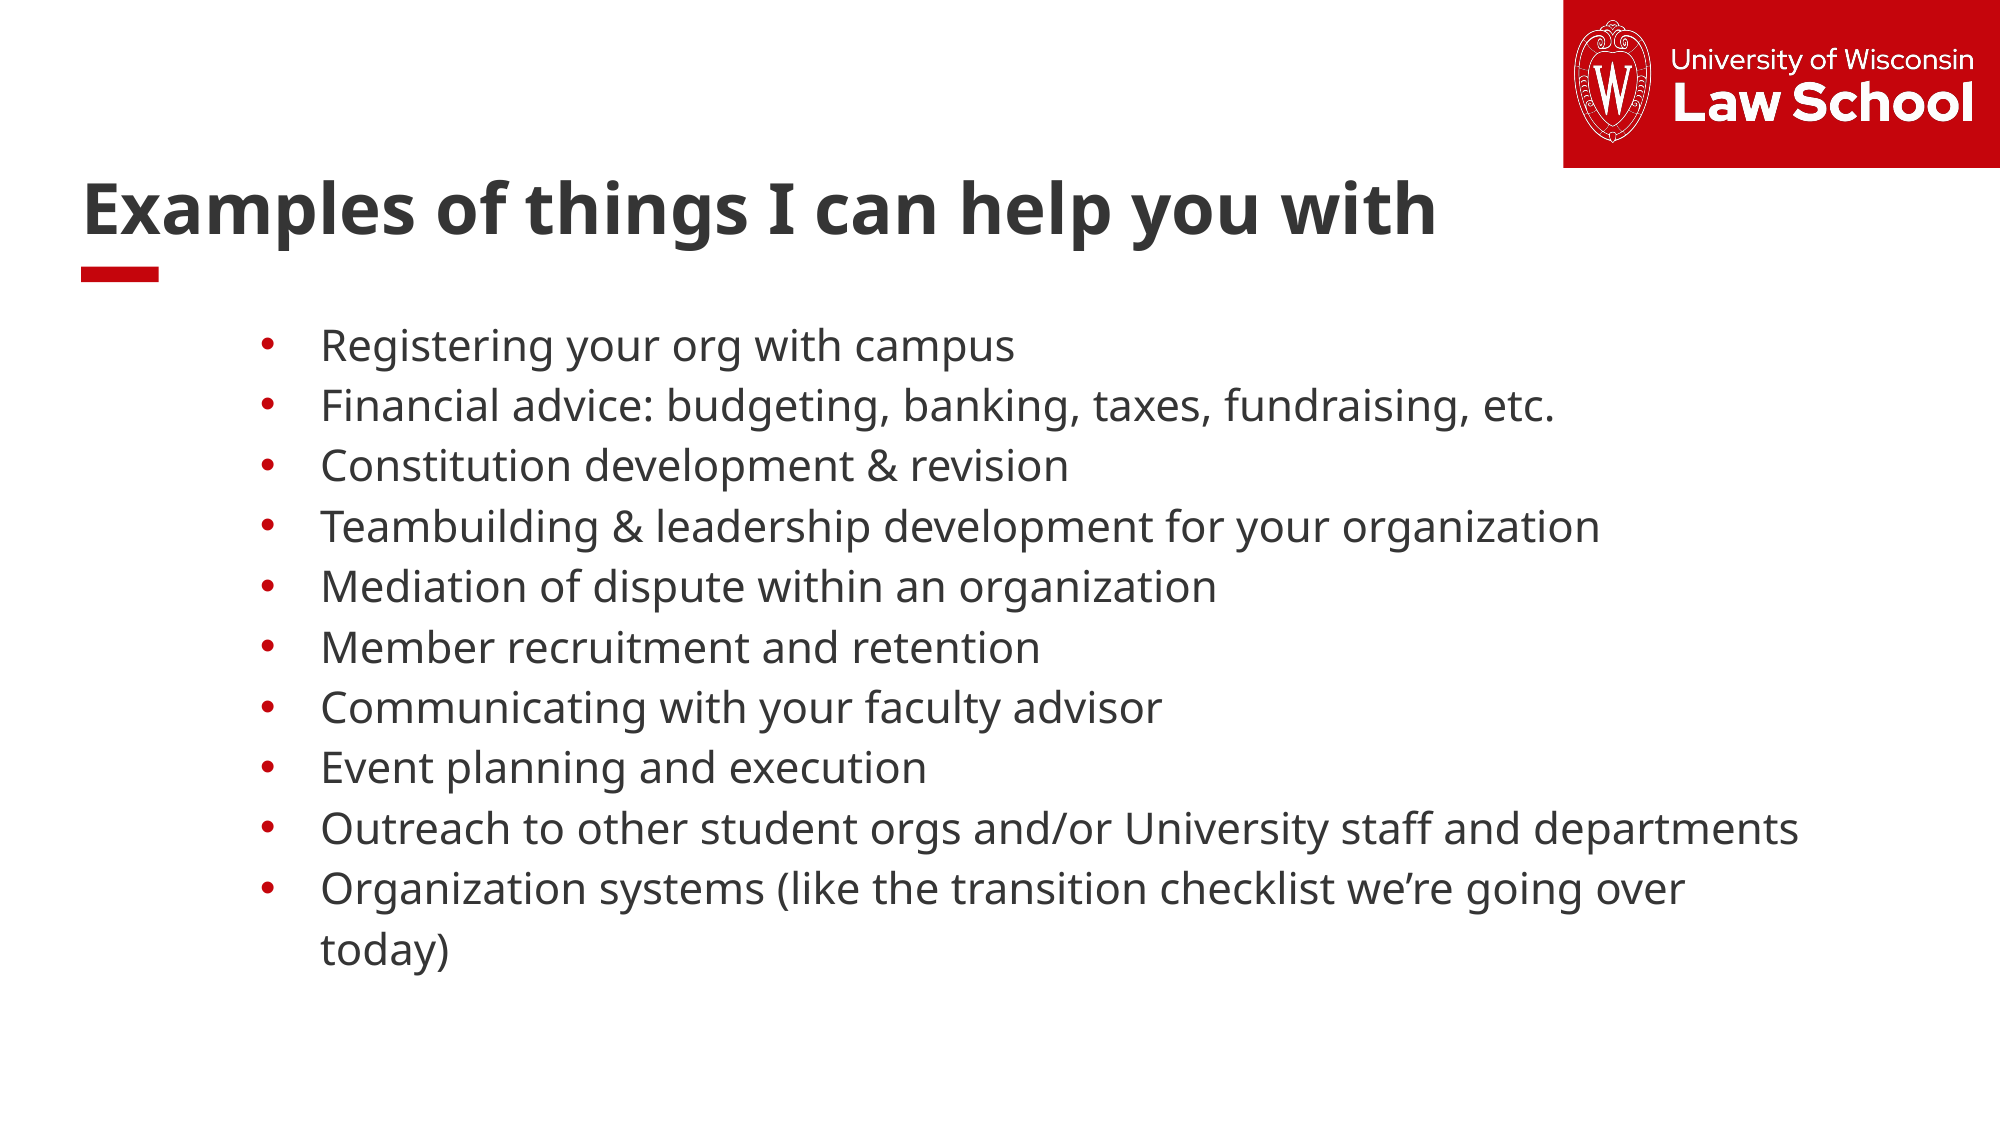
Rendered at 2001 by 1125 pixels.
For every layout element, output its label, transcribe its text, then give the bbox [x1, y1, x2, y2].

list Examples of things I can help you with [81, 75, 1562, 250]
list Registering your org with campus Financial advice: budgeting, banking, taxes, fundraising, etc. Constitution development & revision Teambuilding & leadership development for your organization Mediation of dispute within an organization Member recruitment and retention Communicating with your faculty advisor Event planning and execution Outreach to other student orgs and/or University staff and departments Organization systems (like the transition checklist we’re going over today) [243, 301, 1832, 1032]
picture [1574, 20, 1989, 166]
